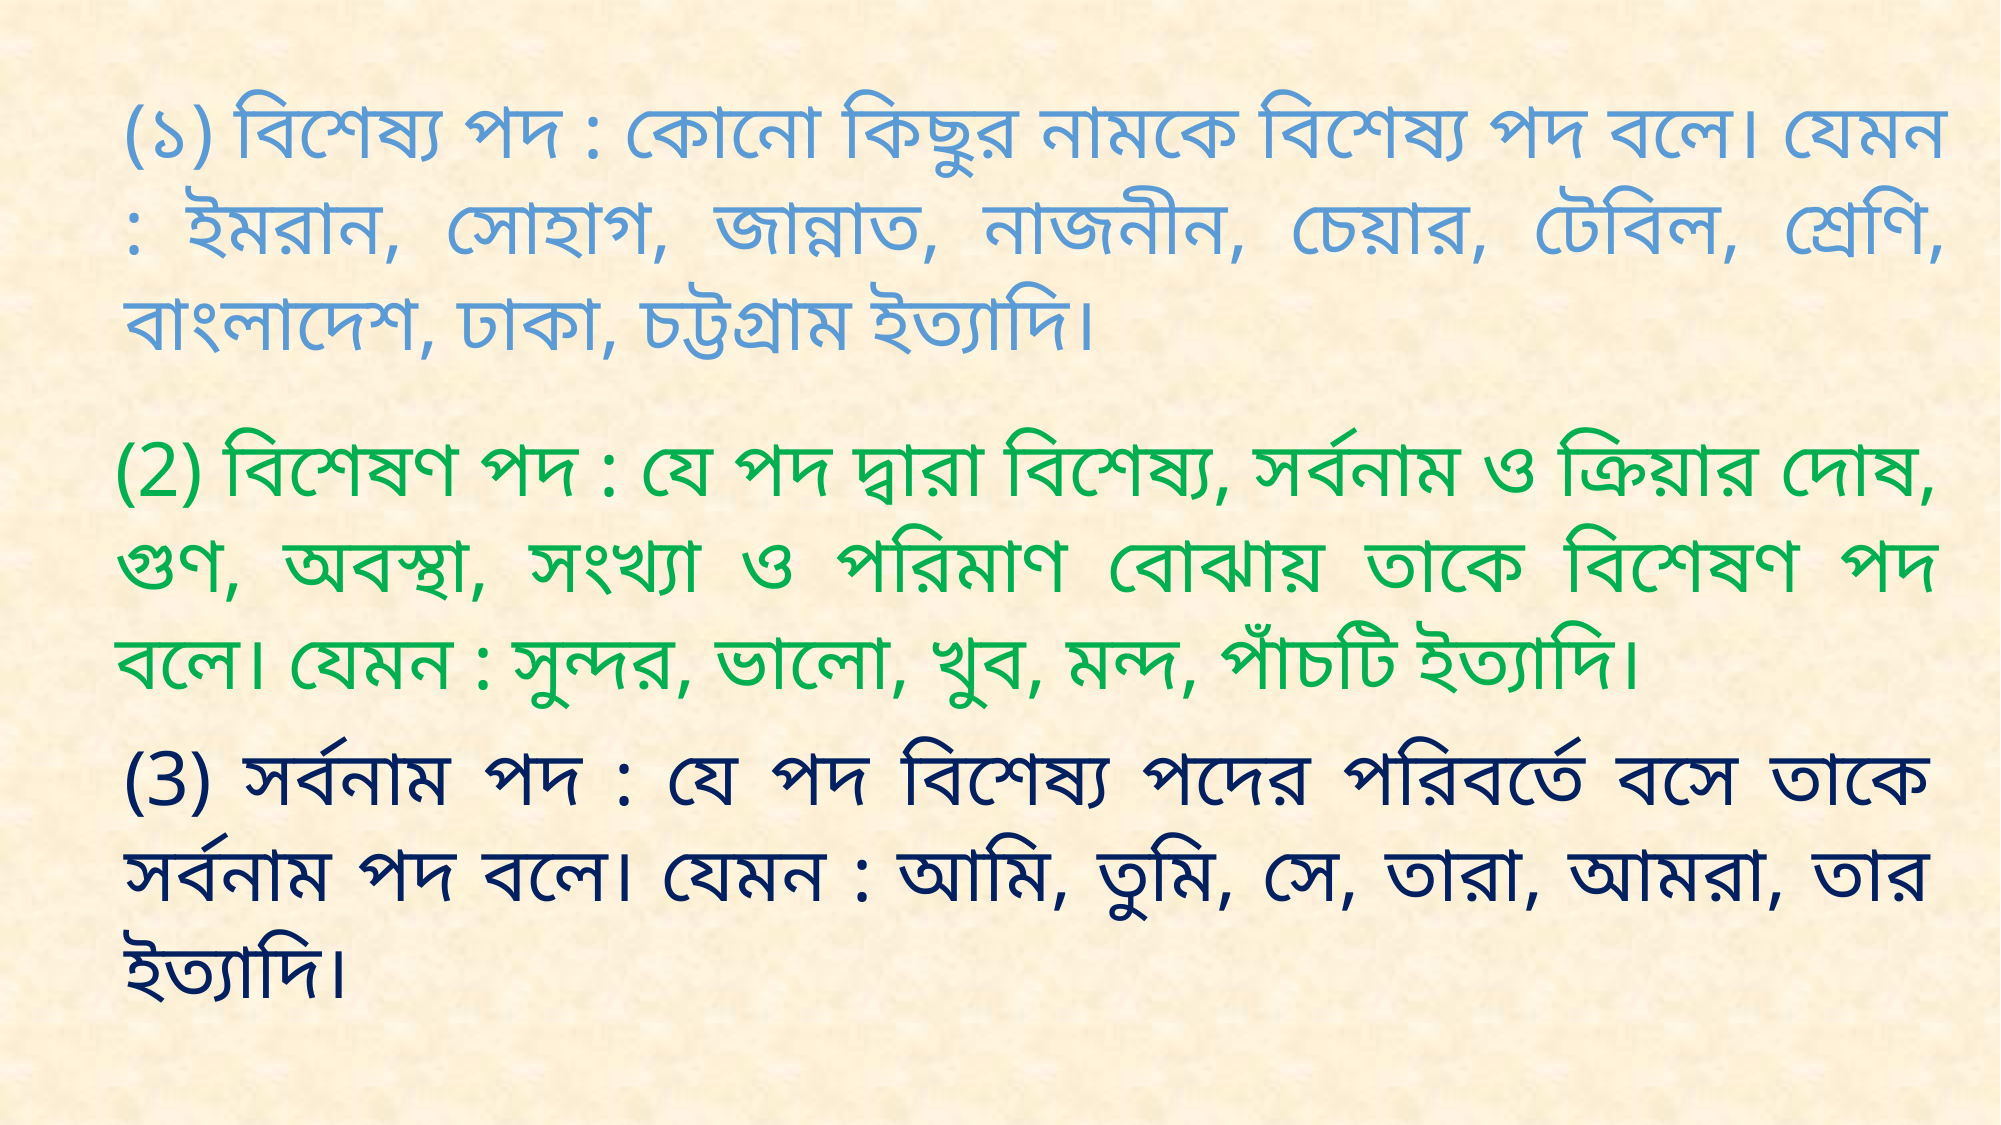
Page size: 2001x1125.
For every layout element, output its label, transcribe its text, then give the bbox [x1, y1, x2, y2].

text_box (১) বিশেষ্য পদ : কোনো কিছুর নামকে বিশেষ্য পদ বলে। যেমন : ইমরান, সোহাগ, জান্নাত, নাজনীন, চেয়ার, টেবিল, শ্রেণি, বাংলাদেশ, ঢাকা, চট্টগ্রাম ইত্যাদি। [109, 69, 1963, 374]
text_box (2) বিশেষণ পদ : যে পদ দ্বারা বিশেষ্য, সর্বনাম ও ক্রিয়ার দোষ, গুণ, অবস্থা, সংখ্যা ও পরিমাণ বোঝায় তাকে বিশেষণ পদ বলে। যেমন : সুন্দর, ভালো, খুব, মন্দ, পাঁচটি ইত্যাদি। [100, 408, 1954, 712]
text_box (3) সর্বনাম পদ : যে পদ বিশেষ্য পদের পরিবর্তে বসে তাকে সর্বনাম পদ বলে। যেমন : আমি, তুমি, সে, তারা, আমরা, তার ইত্যাদি। [109, 716, 1945, 1021]
picture [0, 0, 2001, 1125]
